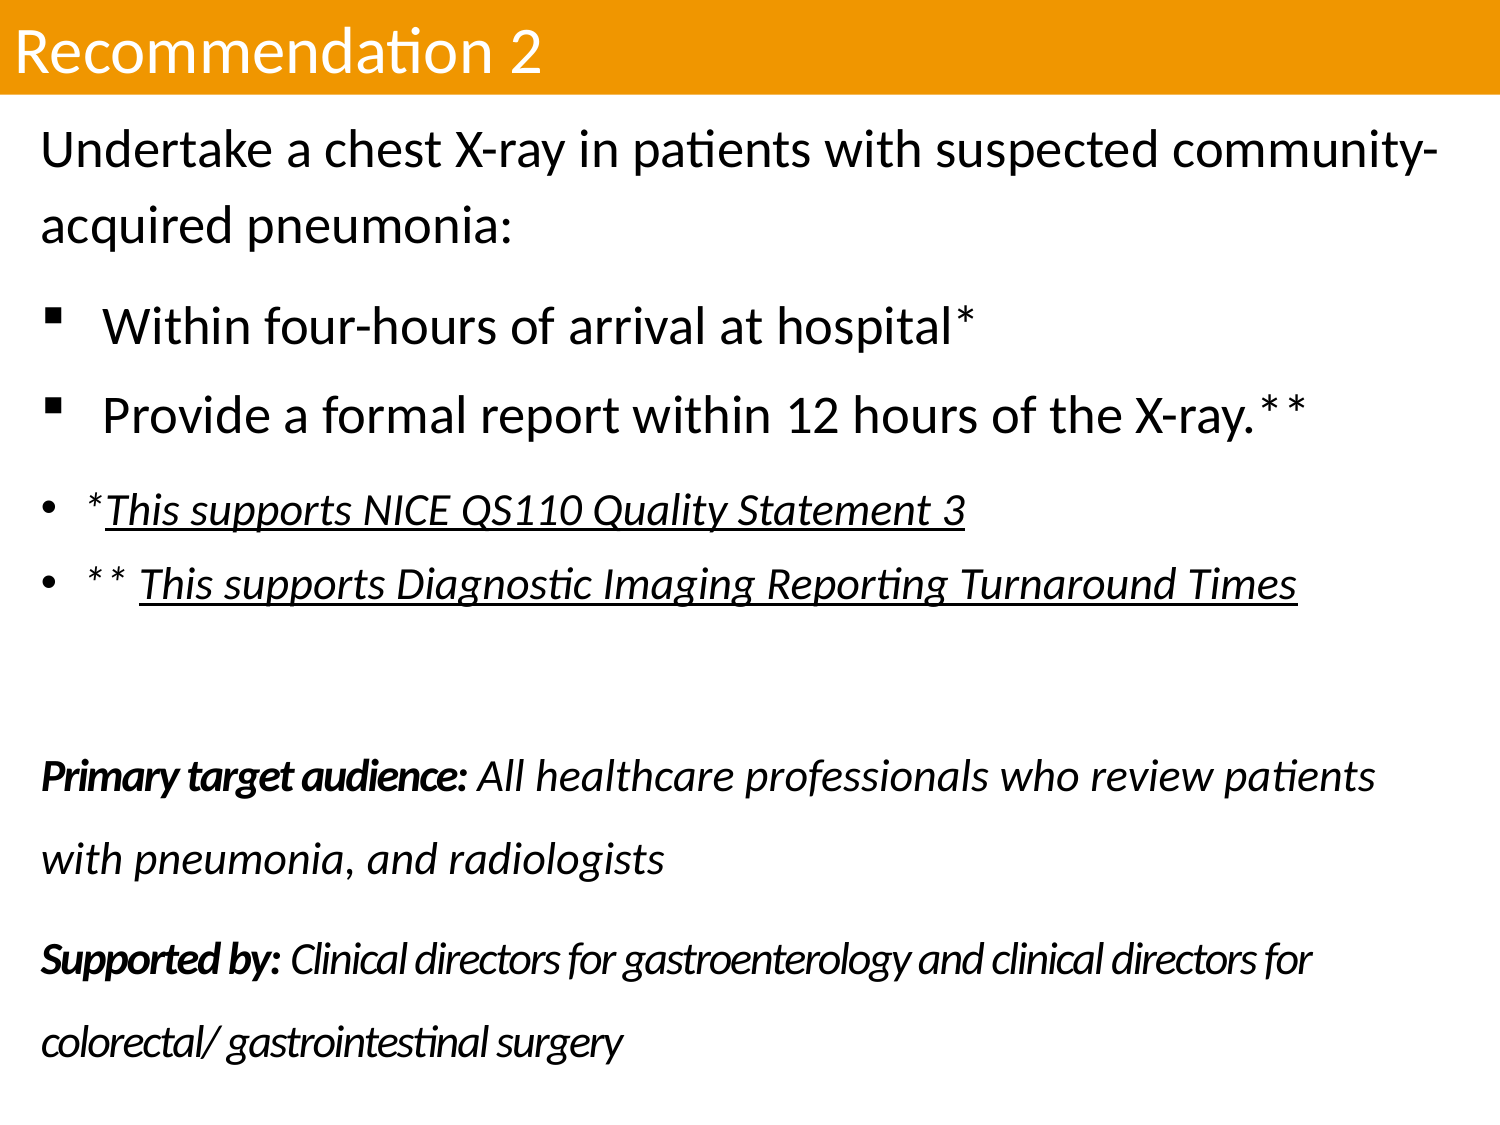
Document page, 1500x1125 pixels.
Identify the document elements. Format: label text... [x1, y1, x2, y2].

list Undertake a chest X-ray in patients with suspected community-acquired pneumonia: Within four-hours of arrival at hospital* Provide a formal report within 12 hours of the X-ray.** *This supports NICE QS110 Quality Statement 3 ** This supports Diagnostic Imaging Reporting Turnaround Times Primary target audience: All healthcare professionals who review patients with pneumonia, and radiologists Supported by: Clinical directors for gastroenterology and clinical directors for colorectal/ gastrointestinal surgery [25, 95, 1480, 1084]
text_box Recommendation 2 [0, 0, 1500, 95]
